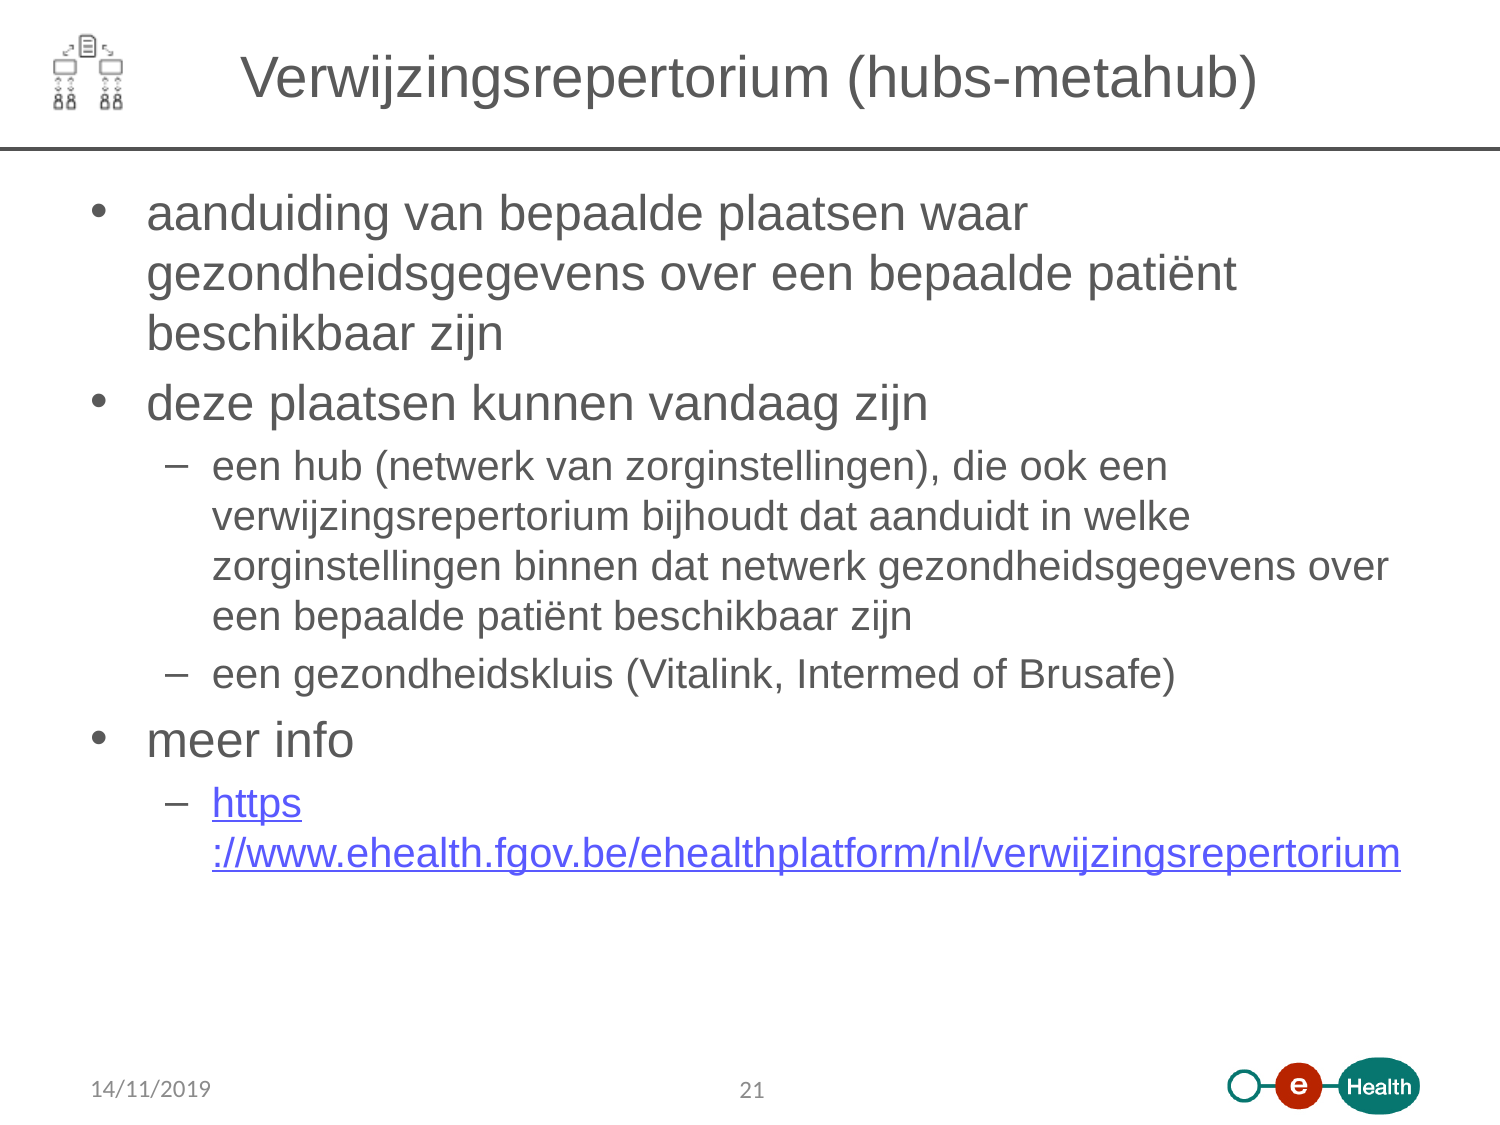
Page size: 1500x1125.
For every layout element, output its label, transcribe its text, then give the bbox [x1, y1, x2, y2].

picture [1198, 1046, 1441, 1118]
picture [41, 26, 134, 123]
title Verwijzingsrepertorium (hubs-metahub) [0, 0, 1500, 149]
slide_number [75, 1057, 425, 1118]
list aanduiding van bepaalde plaatsen waar gezondheidsgegevens over een bepaalde patiënt beschikbaar zijn deze plaatsen kunnen vandaag zijn een hub (netwerk van zorginstellingen), die ook een verwijzingsrepertorium bijhoudt dat aanduidt in welke zorginstellingen binnen dat netwerk gezondheidsgegevens over een bepaalde patiënt beschikbaar zijn een gezondheidskluis (Vitalink, Intermed of Brusafe) meer info https://www.ehealth.fgov.be/ehealthplatform/nl/verwijzingsrepertorium [75, 172, 1425, 1041]
slide_number 21 [577, 1058, 928, 1119]
